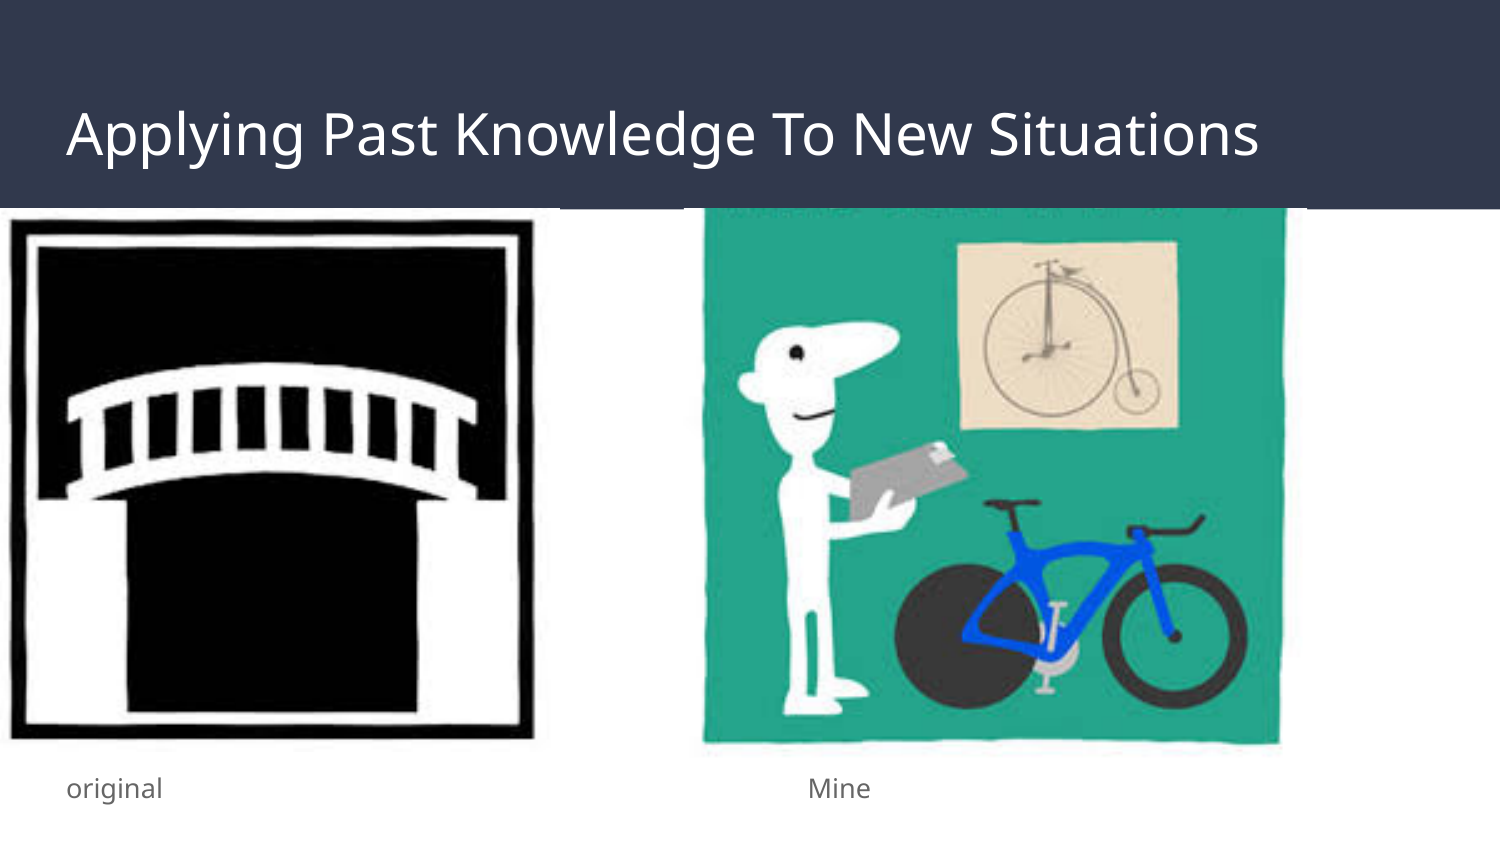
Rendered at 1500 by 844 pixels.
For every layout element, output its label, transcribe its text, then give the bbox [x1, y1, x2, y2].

picture [0, 208, 561, 752]
picture [683, 208, 1308, 765]
list original [51, 751, 708, 828]
title Applying Past Knowledge To New Situations [51, 82, 1449, 185]
list Mine [792, 751, 1449, 828]
